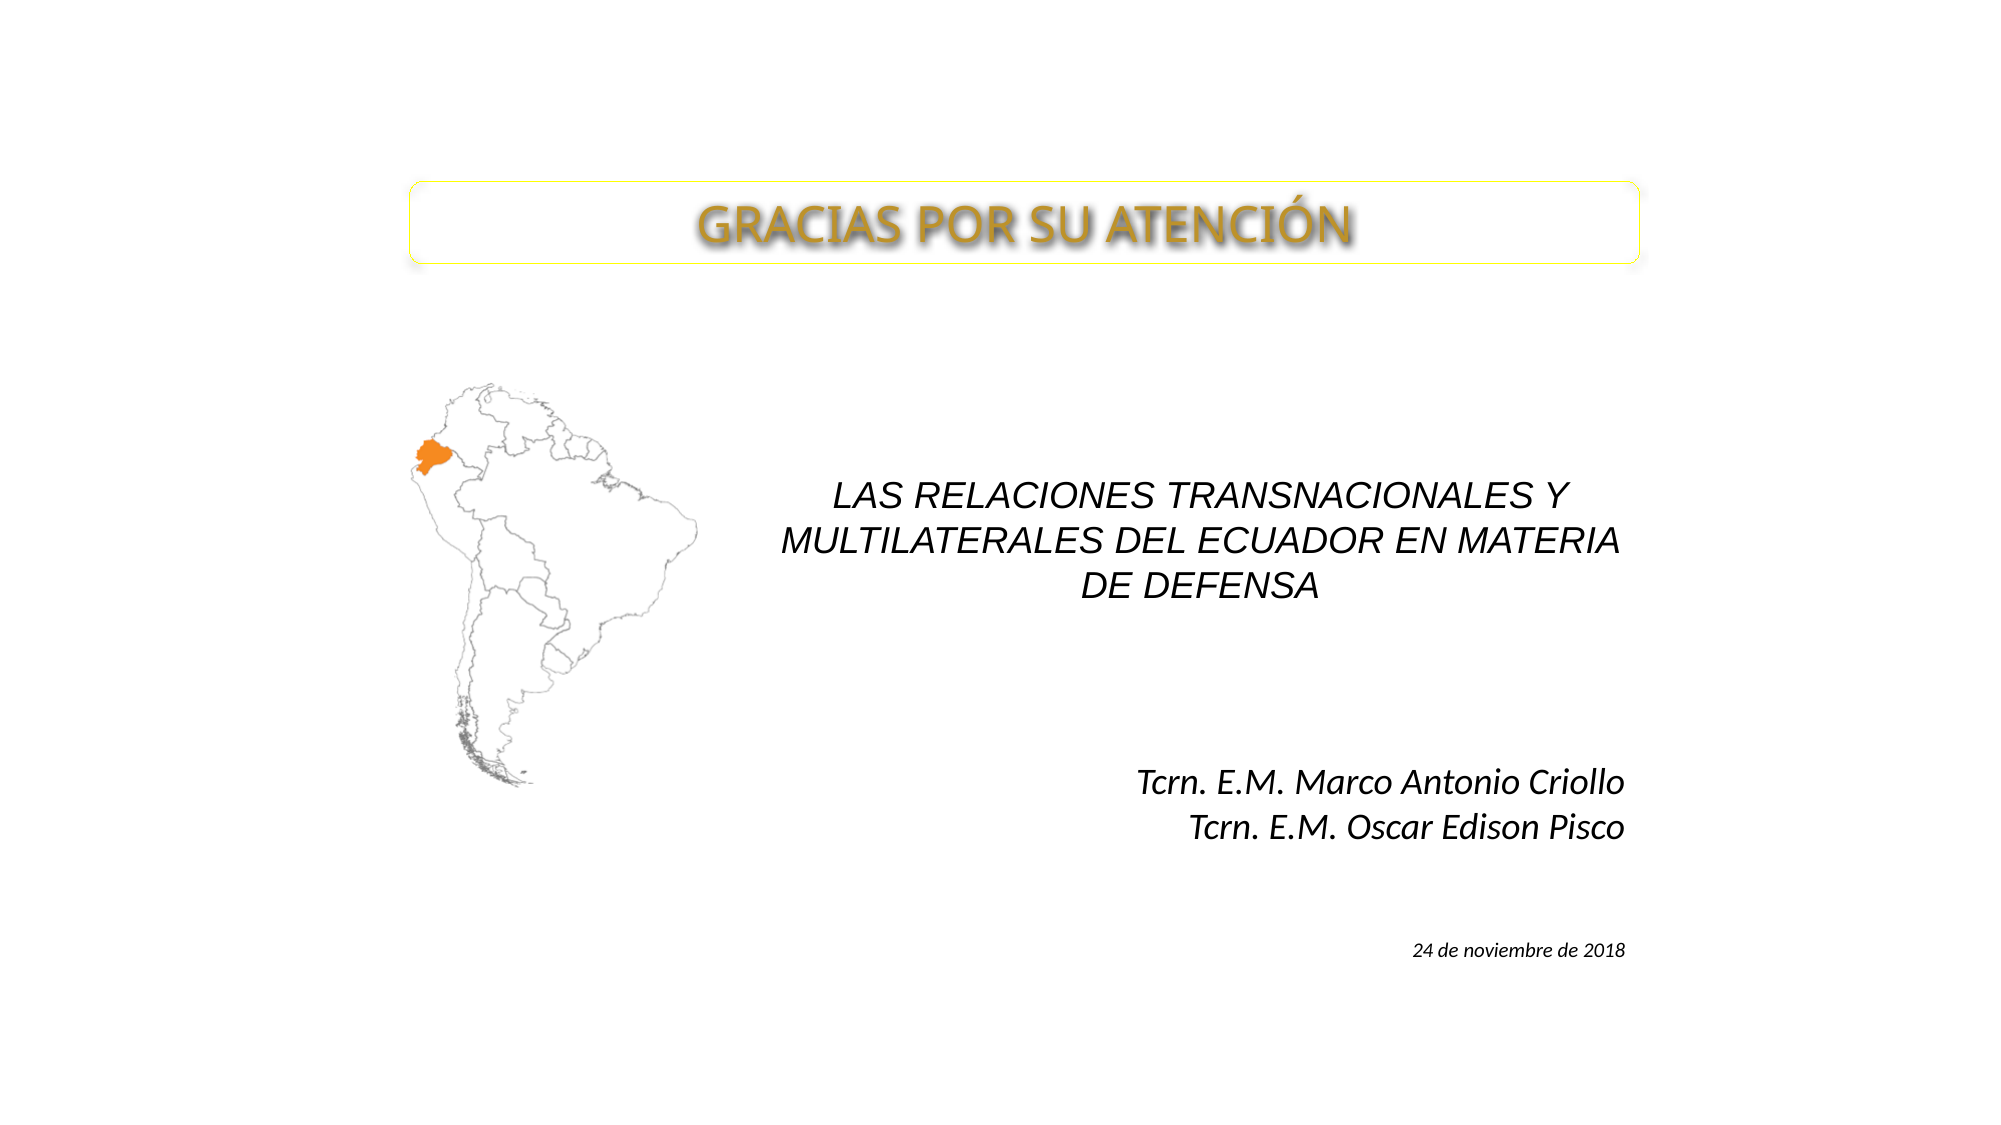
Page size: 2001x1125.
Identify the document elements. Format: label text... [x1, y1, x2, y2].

text_box Tcrn. E.M. Marco Antonio Criollo Tcrn. E.M. Oscar Edison Pisco 24 de noviembre de 2018 [455, 749, 1640, 970]
picture [409, 371, 705, 794]
text_box GRACIAS POR SU ATENCIÓN [409, 181, 1640, 264]
text_box LAS RELACIONES TRANSNACIONALES Y MULTILATERALES DEL ECUADOR EN MATERIA DE DEFENSA [761, 463, 1640, 659]
